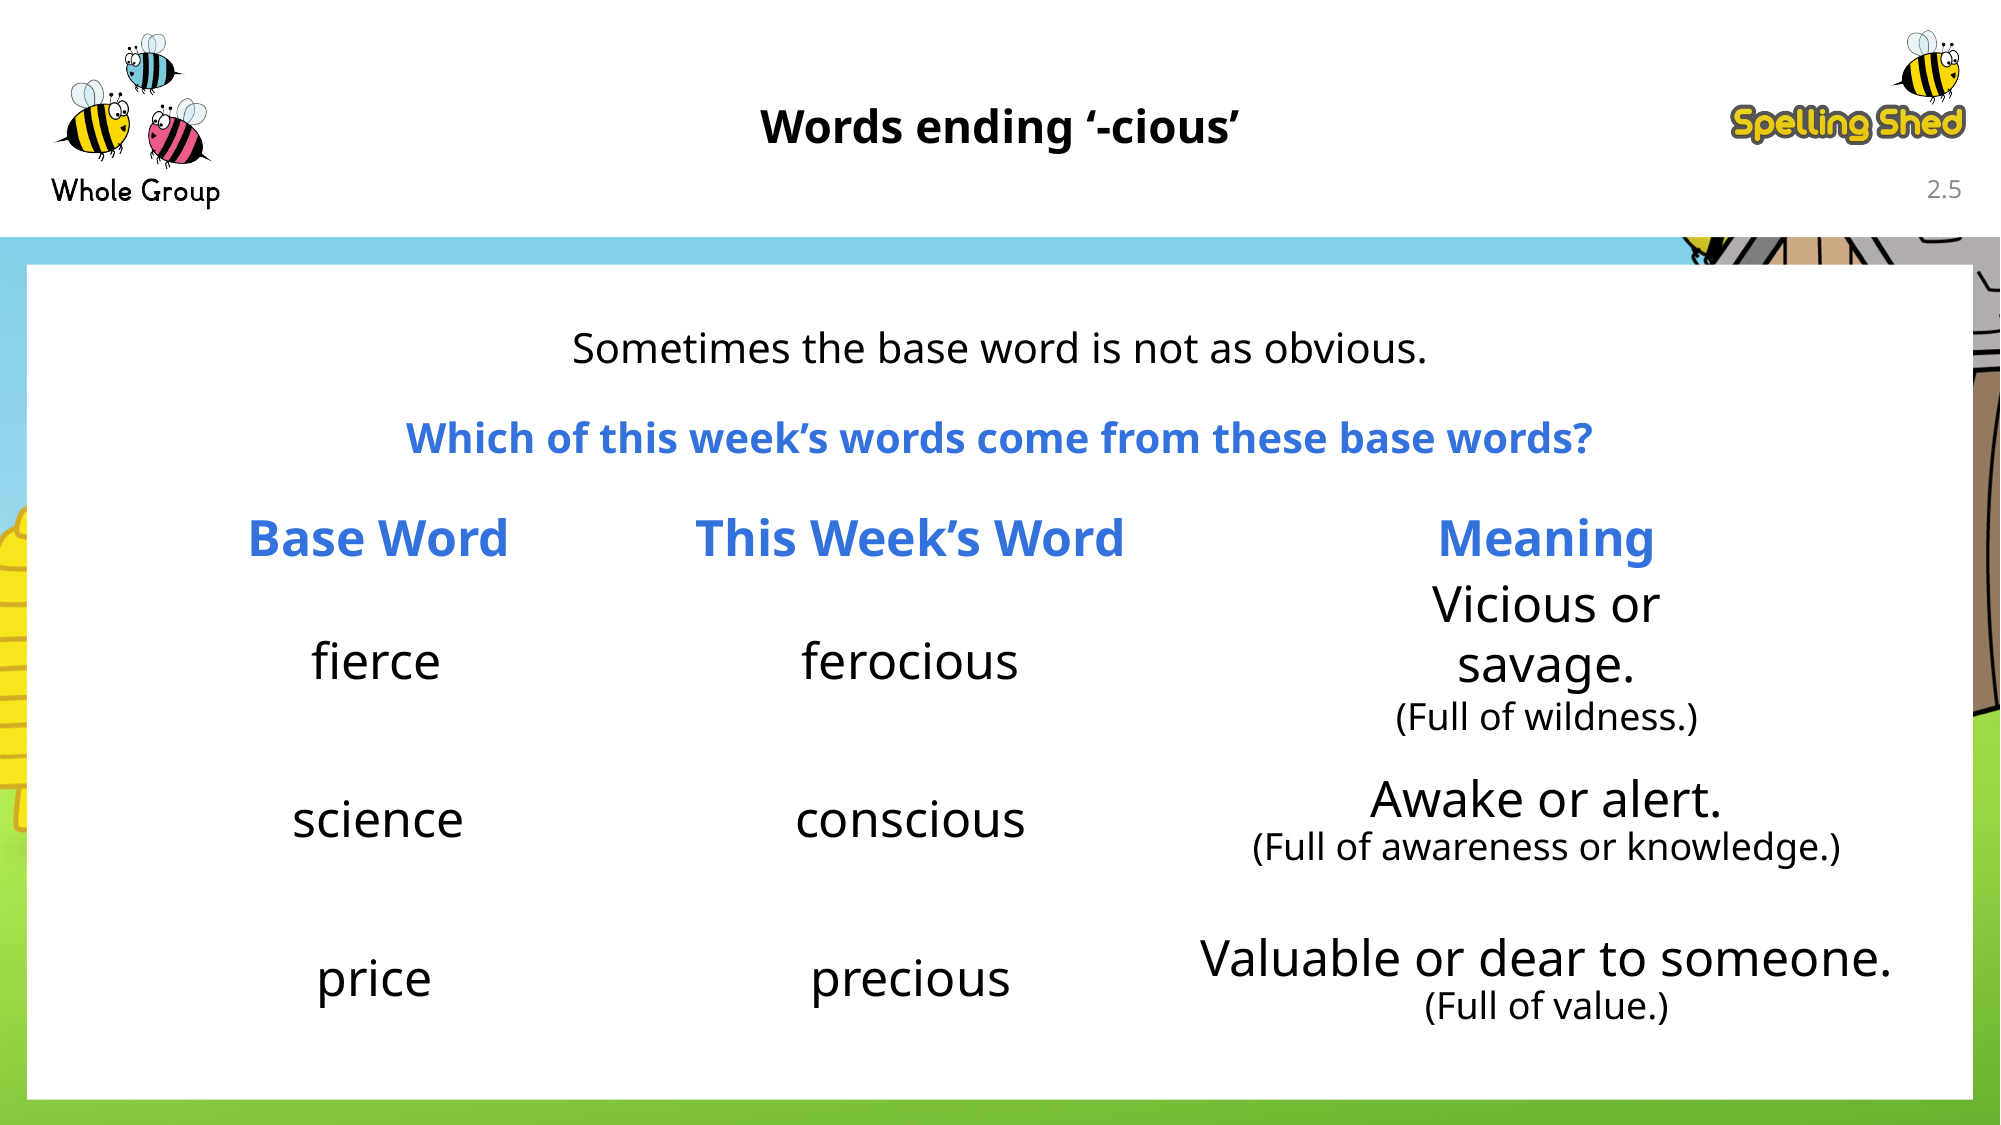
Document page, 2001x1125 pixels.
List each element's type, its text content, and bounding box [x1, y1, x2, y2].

text_box conscious [780, 787, 1042, 857]
picture [49, 33, 221, 210]
text_box Valuable or dear to someone. (Full of value.) [1185, 925, 1909, 1036]
list Words ending ‘-cious’ [347, 96, 1653, 149]
text_box Vicious or savage. (Full of wildness.) [1330, 648, 1764, 716]
text_box fierce [296, 628, 458, 698]
text_box science [277, 787, 480, 857]
text_box ferocious [786, 628, 1035, 698]
picture [0, 238, 2000, 1125]
text_box precious [795, 946, 1027, 1015]
text_box price [301, 946, 448, 1015]
text_box Which of this week’s words come from these base words? [391, 404, 1609, 470]
slide_number 2.4 [1882, 160, 1978, 221]
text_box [244, 499, 1790, 576]
text_box Awake or alert. (Full of awareness or knowledge.) [1234, 767, 1859, 877]
text_box Sometimes the base word is not as obvious. [557, 314, 1443, 380]
picture [1730, 30, 1966, 145]
